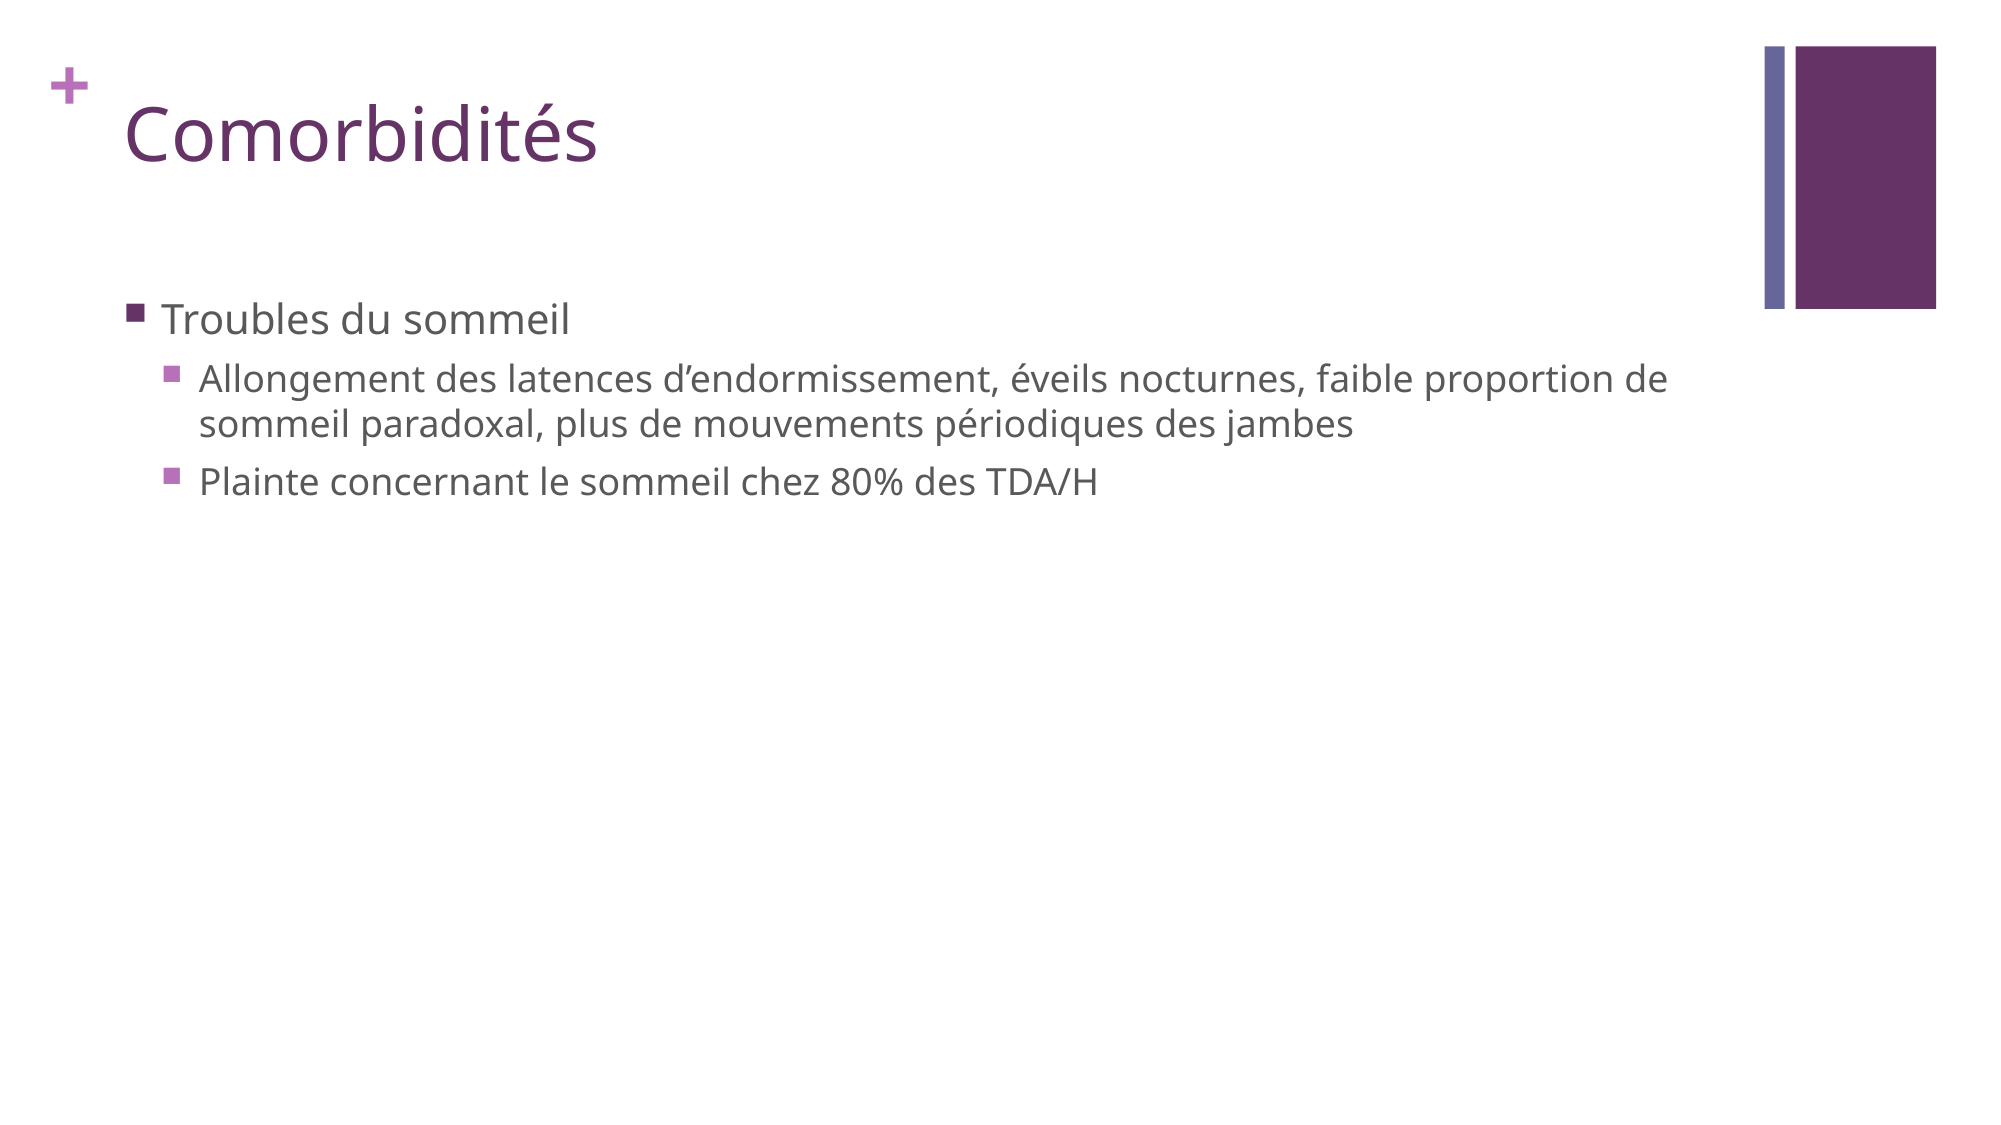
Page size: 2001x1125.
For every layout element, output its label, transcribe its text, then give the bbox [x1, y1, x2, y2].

title Comorbidités [109, 79, 1762, 263]
list Troubles du sommeil Allongement des latences d’endormissement, éveils nocturnes, faible proportion de sommeil paradoxal, plus de mouvements périodiques des jambes Plainte concernant le sommeil chez 80% des TDA/H [109, 285, 1744, 919]
